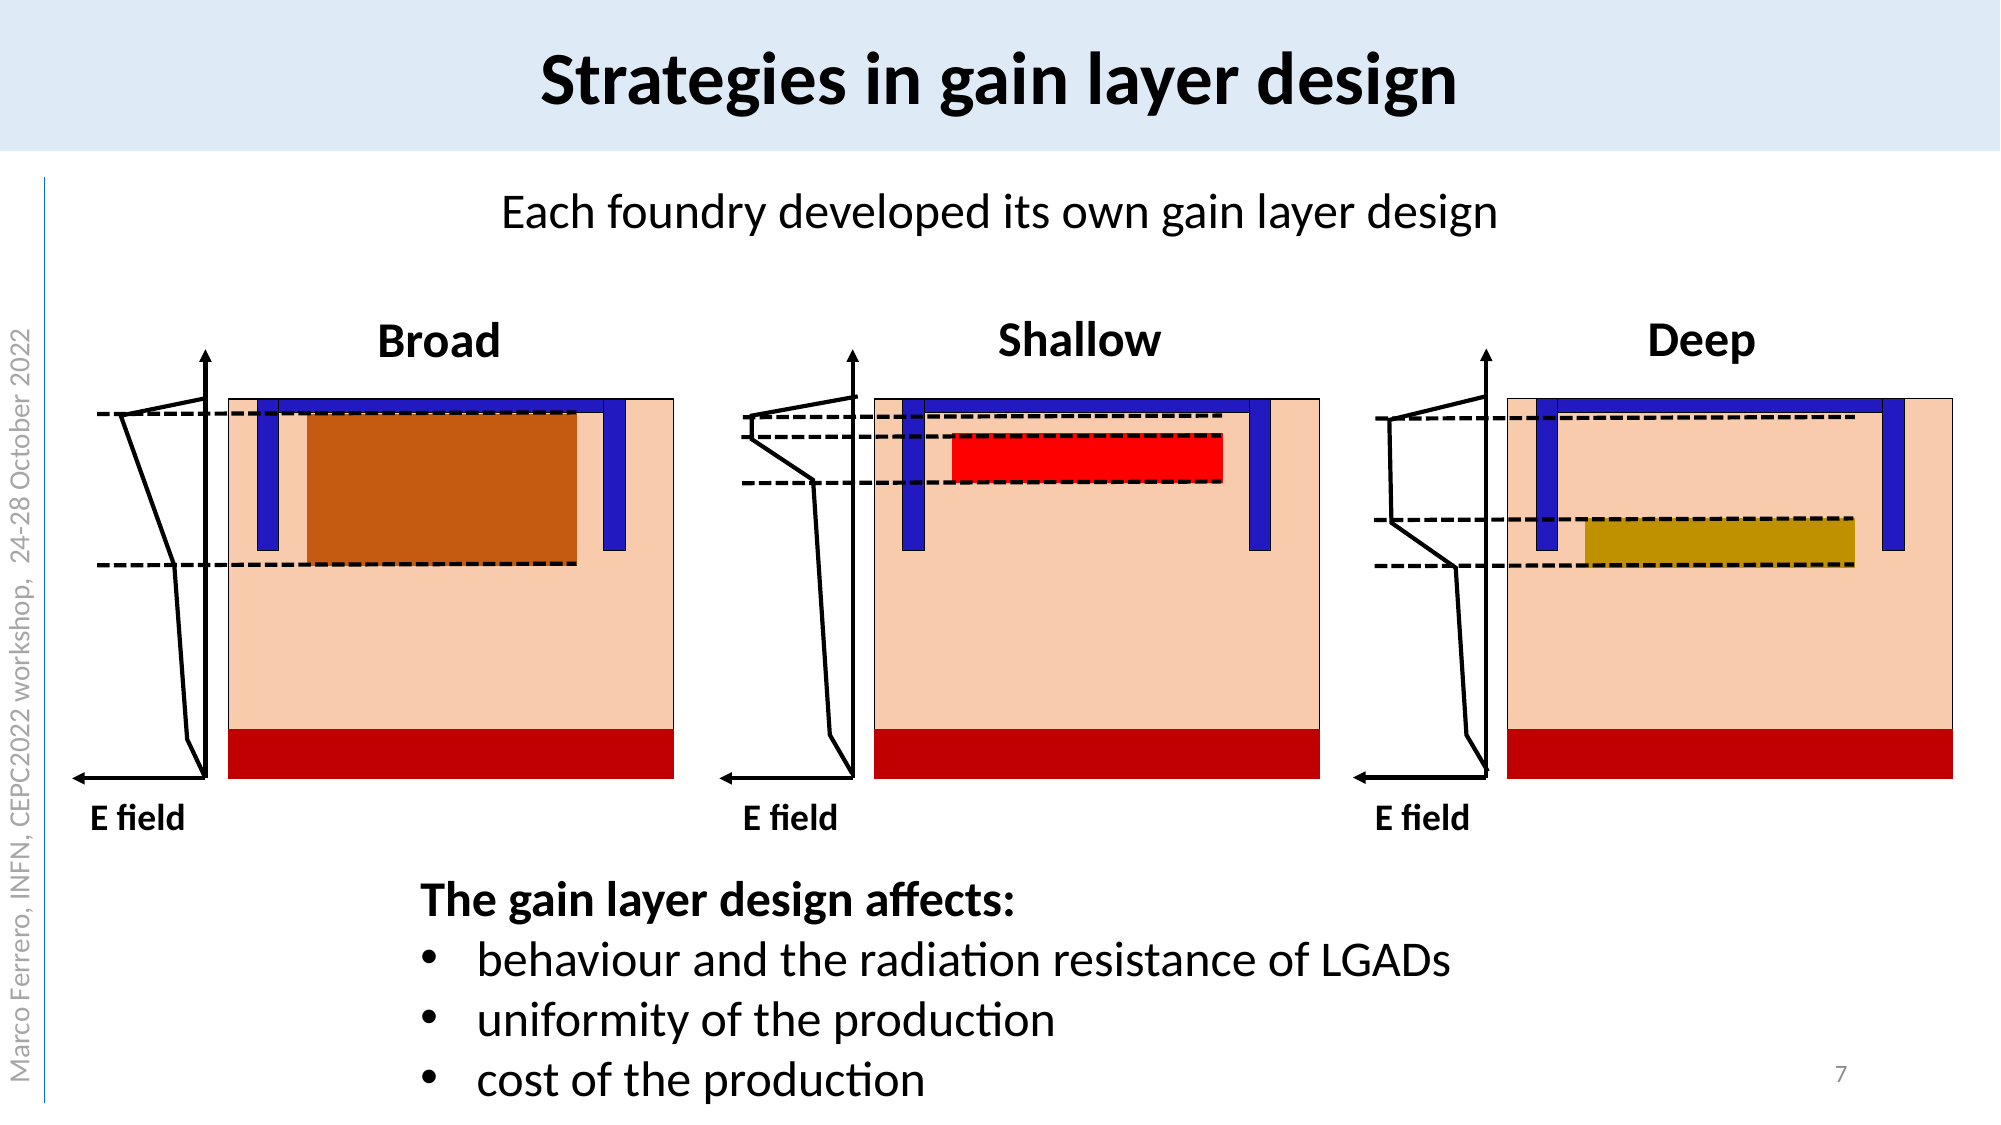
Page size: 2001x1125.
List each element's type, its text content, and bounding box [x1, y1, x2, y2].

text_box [72, 299, 1953, 847]
text_box Strategies in gain layer design [0, 0, 2000, 151]
text_box Marco Ferrero, INFN, CEPC2022 workshop, 24-28 October 2022 [0, 313, 43, 1099]
slide_number 7 [1412, 1042, 1863, 1103]
text_box Each foundry developed its own gain layer design [486, 171, 1514, 246]
text_box The gain layer design affects: behaviour and the radiation resistance of LGADs uniformity of the production cost of the production [405, 859, 1478, 1114]
